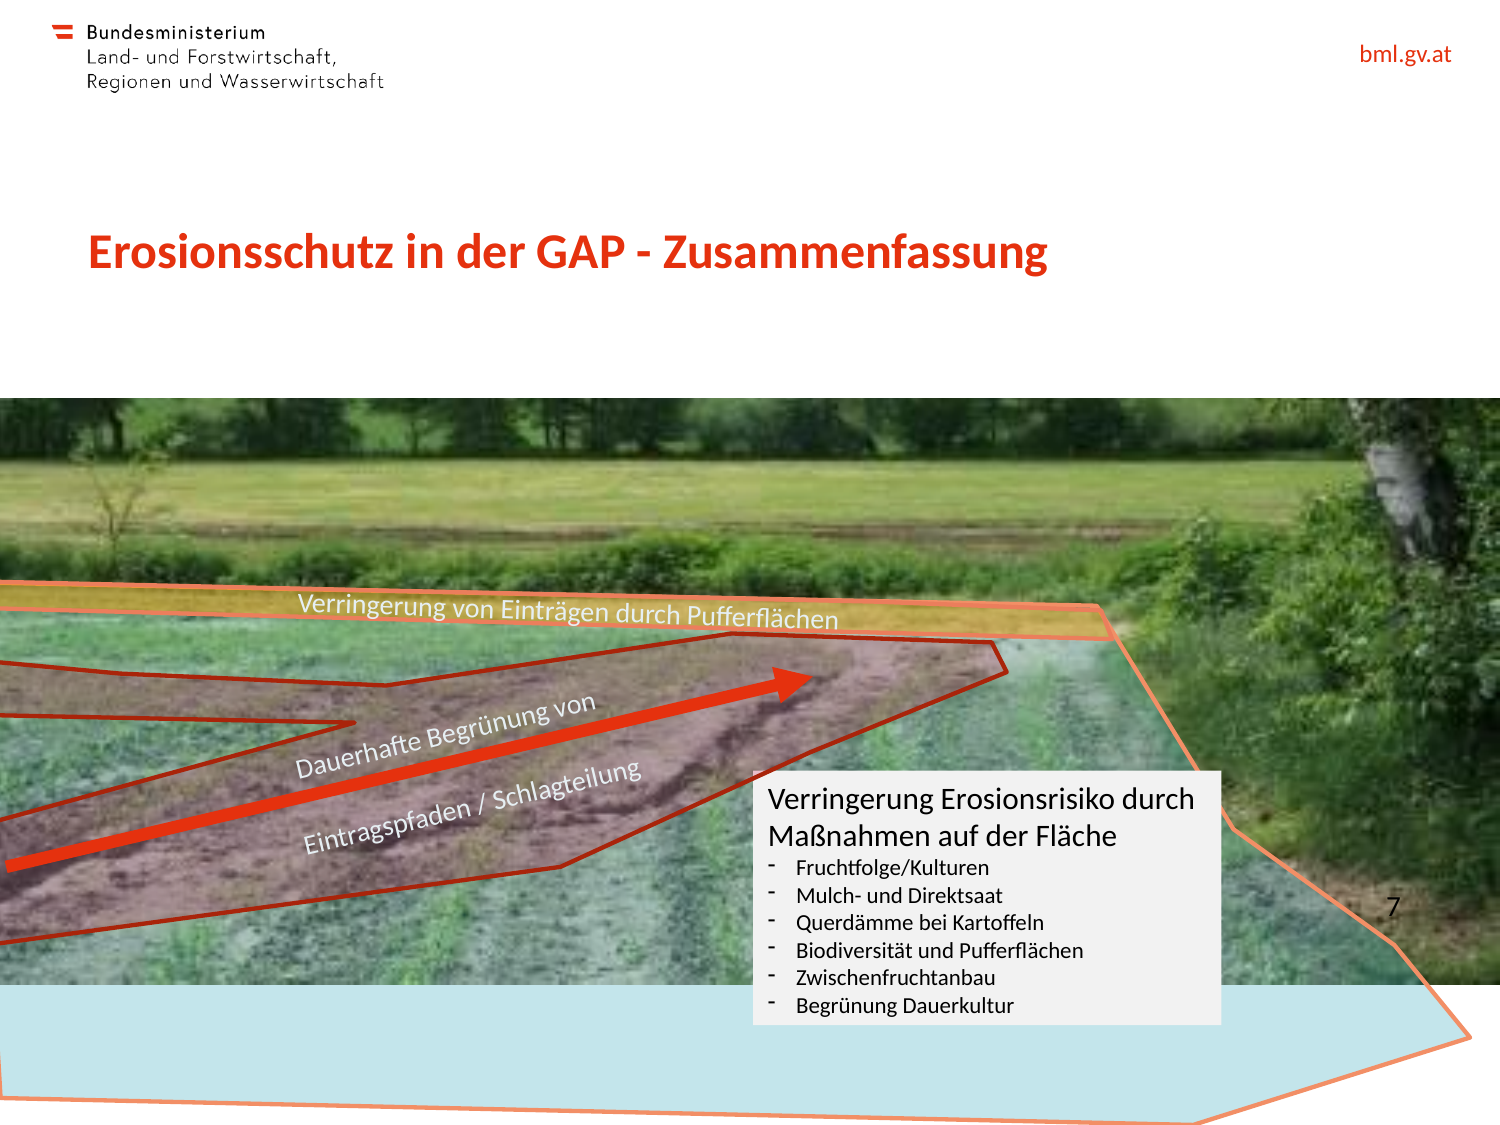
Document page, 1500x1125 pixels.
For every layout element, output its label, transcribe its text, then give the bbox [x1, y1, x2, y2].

picture [0, 398, 1500, 985]
title Erosionsschutz in der GAP - Zusammenfassung [88, 216, 1398, 353]
text_box [0, 995, 1473, 1125]
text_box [0, 650, 1007, 946]
text_box Verringerung Erosionsrisiko durch Maßnahmen auf der Fläche Fruchtfolge/Kulturen Mulch- und Direktsaat Querdämme bei Kartoffeln Biodiversität und Pufferflächen Zwischenfruchtanbau Begrünung Dauerkultur [753, 995, 1222, 1026]
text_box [0, 581, 1113, 640]
picture [51, 20, 386, 95]
